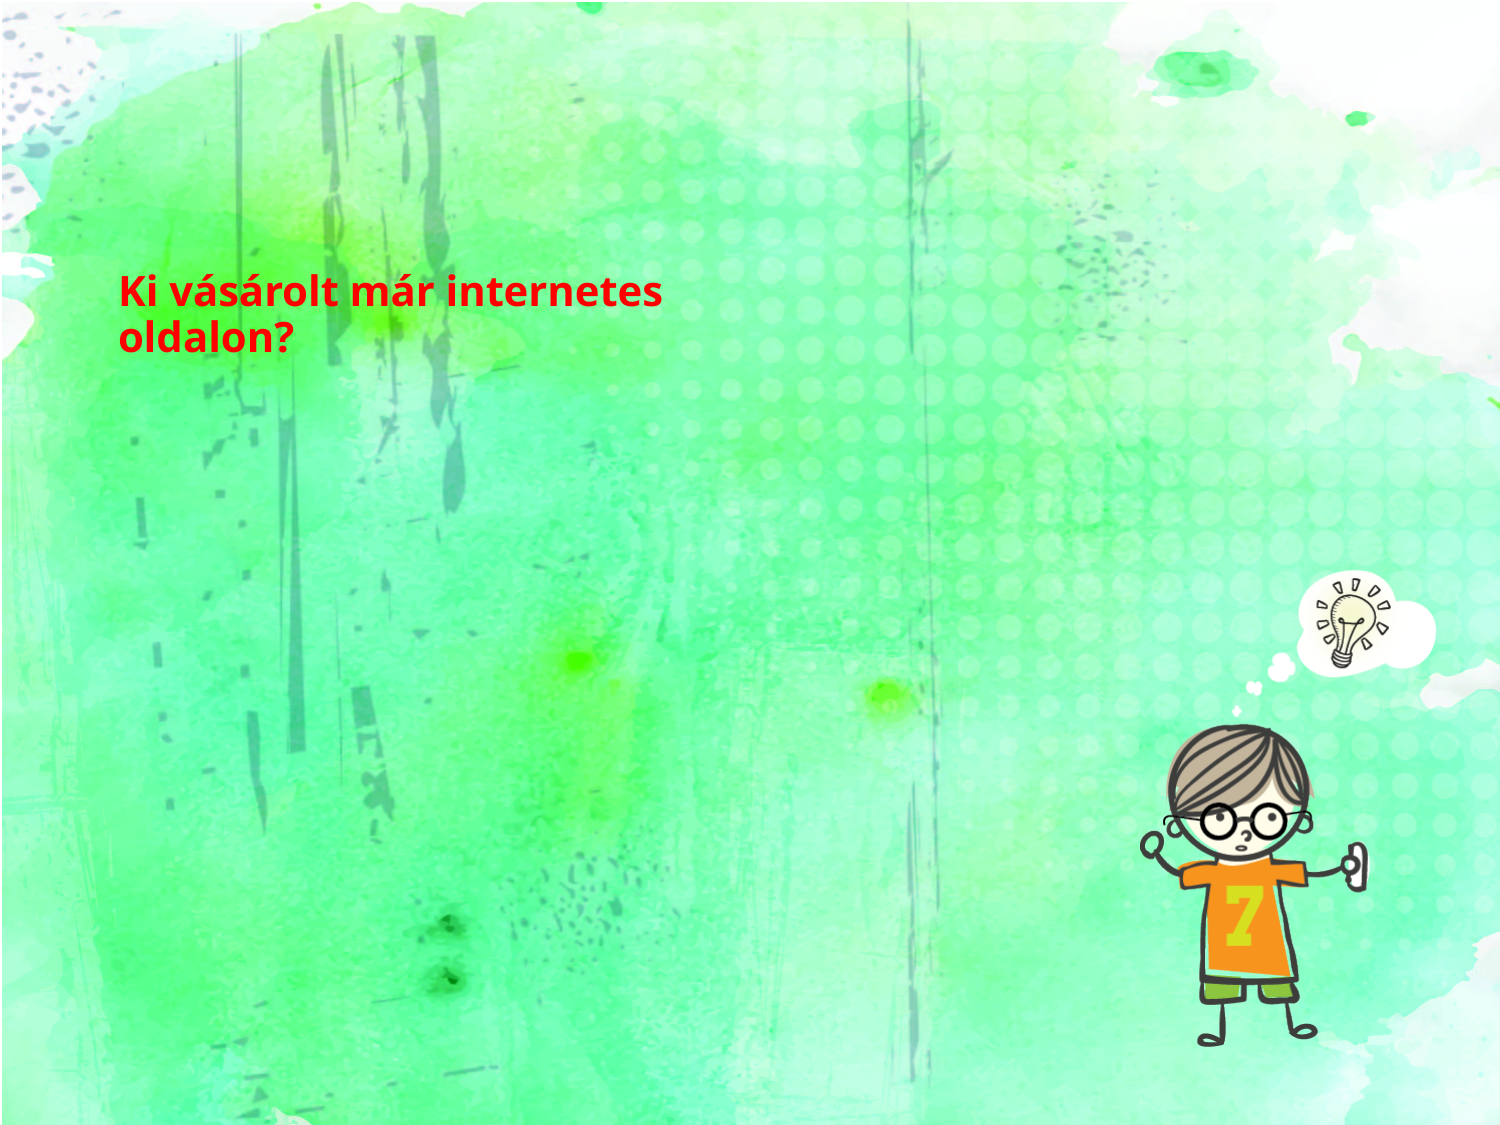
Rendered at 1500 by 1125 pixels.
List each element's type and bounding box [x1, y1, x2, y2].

list [1140, 518, 1449, 1047]
picture [1, 1, 1500, 1125]
